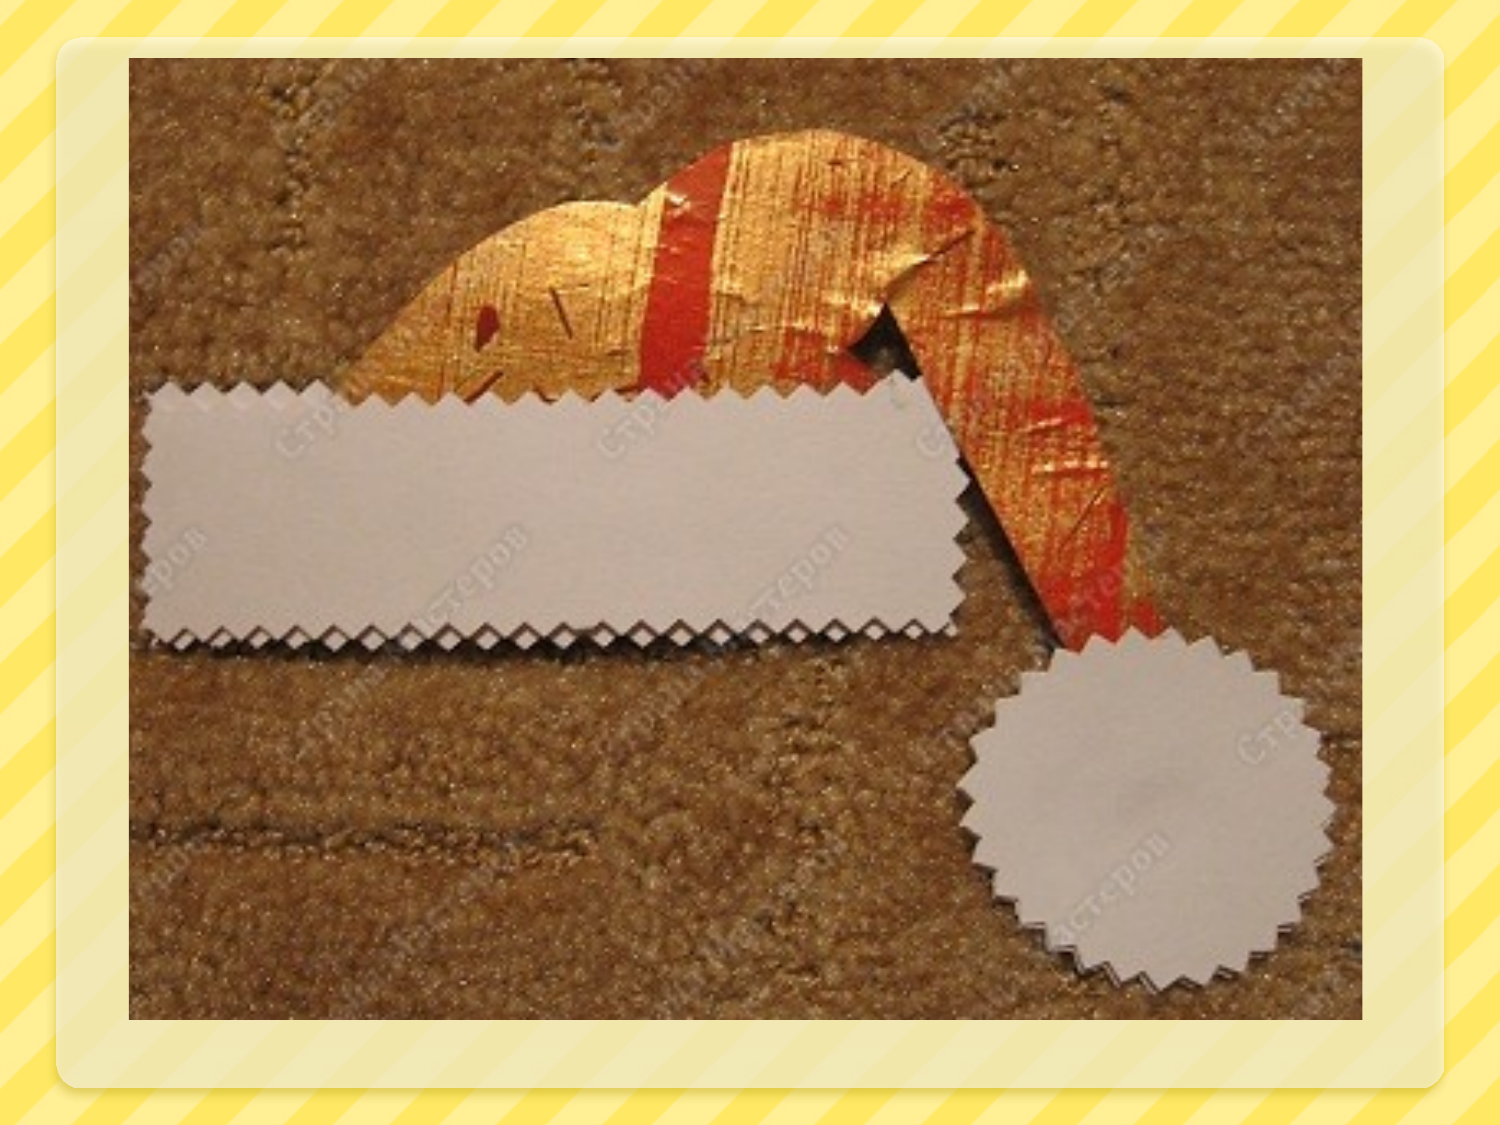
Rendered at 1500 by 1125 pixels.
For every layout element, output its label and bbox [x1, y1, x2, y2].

picture [128, 58, 1363, 1020]
